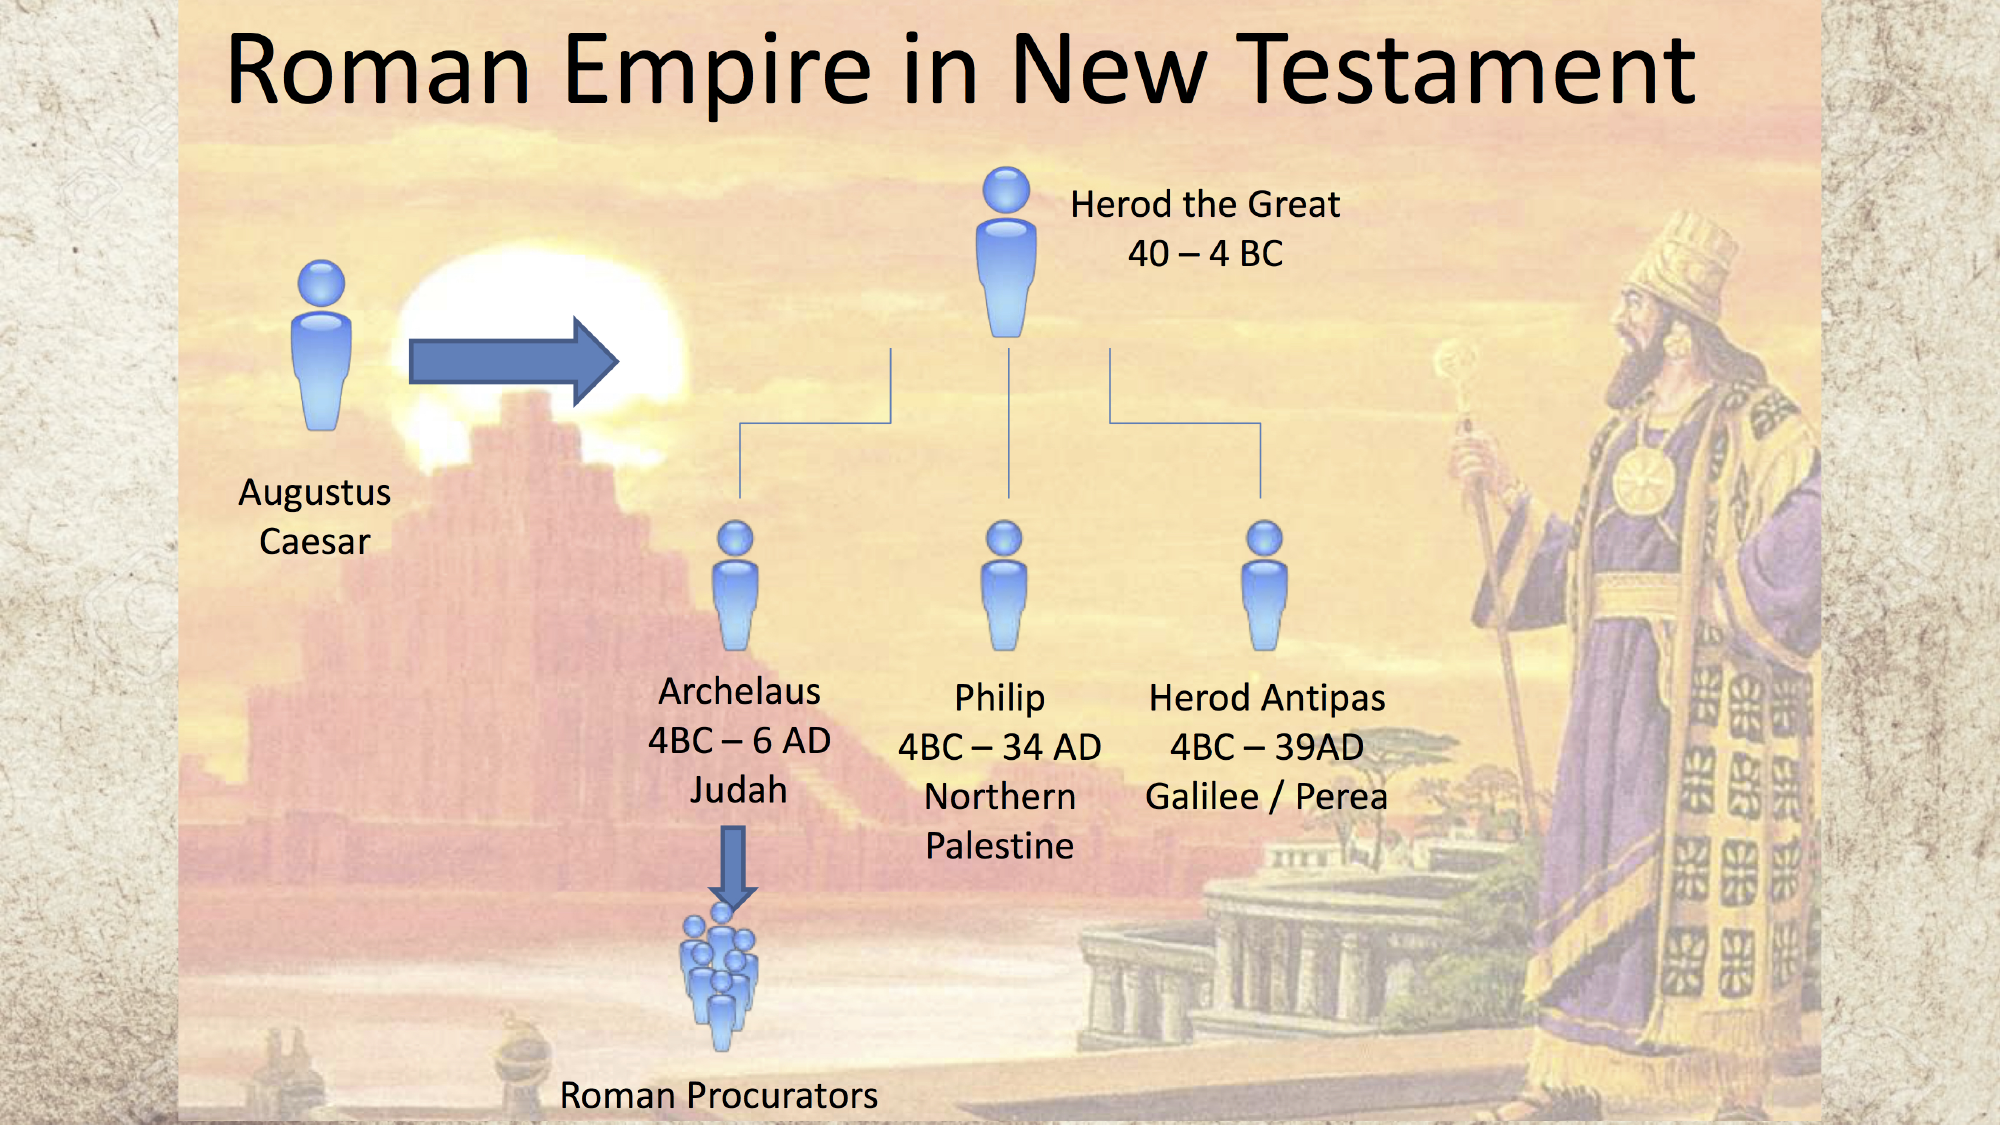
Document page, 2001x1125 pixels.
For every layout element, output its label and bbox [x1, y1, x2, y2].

picture [178, 0, 1822, 1121]
